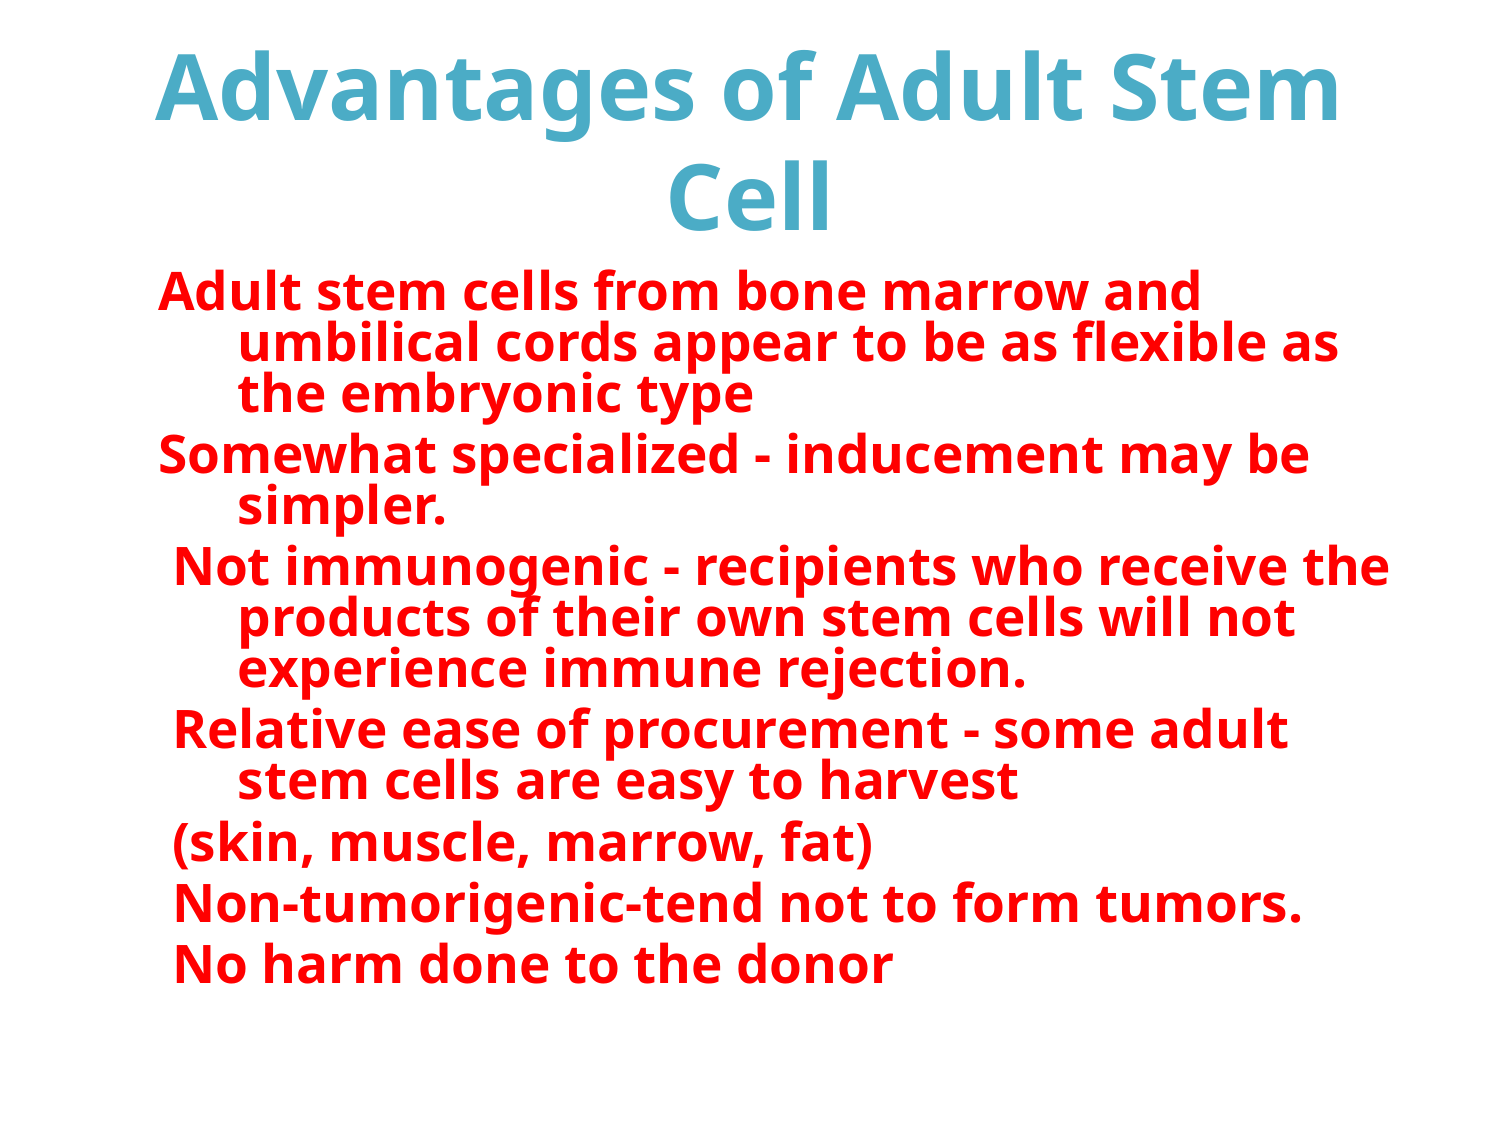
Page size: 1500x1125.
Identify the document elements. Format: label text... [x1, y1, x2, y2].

list Adult stem cells from bone marrow and umbilical cords appear to be as flexible as the embryonic type Somewhat specialized - inducement may be simpler. Not immunogenic - recipients who receive the products of their own stem cells will not experience immune rejection. Relative ease of procurement - some adult stem cells are easy to harvest (skin, muscle, marrow, fat) Non-tumorigenic-tend not to form tumors. No harm done to the donor [75, 262, 1425, 1005]
title Advantages of Adult Stem Cell [75, 45, 1425, 233]
